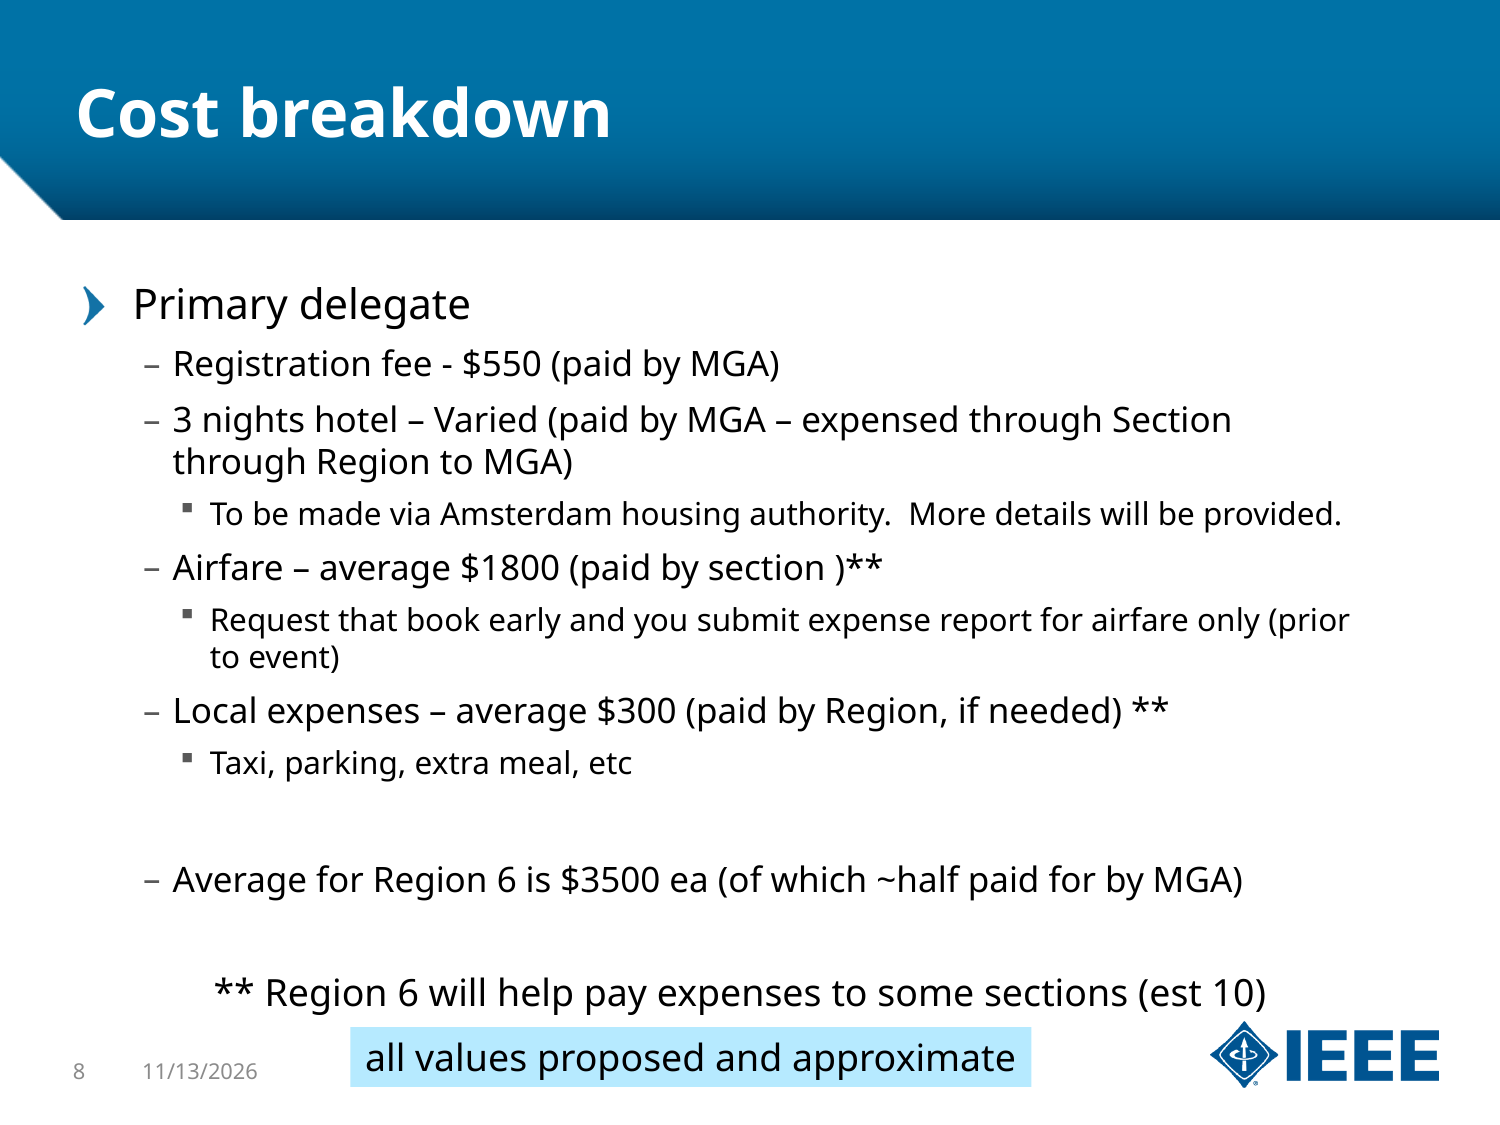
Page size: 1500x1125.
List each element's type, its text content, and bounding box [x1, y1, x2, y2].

list Primary delegate Registration fee - $550 (paid by MGA) 3 nights hotel – Varied (paid by MGA – expensed through Section through Region to MGA) To be made via Amsterdam housing authority. More details will be provided. Airfare – average $1800 (paid by section )** Request that book early and you submit expense report for airfare only (prior to event) Local expenses – average $300 (paid by Region, if needed) ** Taxi, parking, extra meal, etc Average for Region 6 is $3500 ea (of which ~half paid for by MGA) [61, 269, 1377, 944]
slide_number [142, 1042, 412, 1103]
title Cost breakdown [60, 22, 1426, 199]
text_box ** Region 6 will help pay expenses to some sections (est 10) [198, 961, 1293, 1022]
slide_number 8 [72, 1042, 132, 1103]
picture [76, 278, 109, 326]
text_box all values proposed and approximate [350, 1027, 1032, 1087]
picture [1210, 1021, 1439, 1088]
